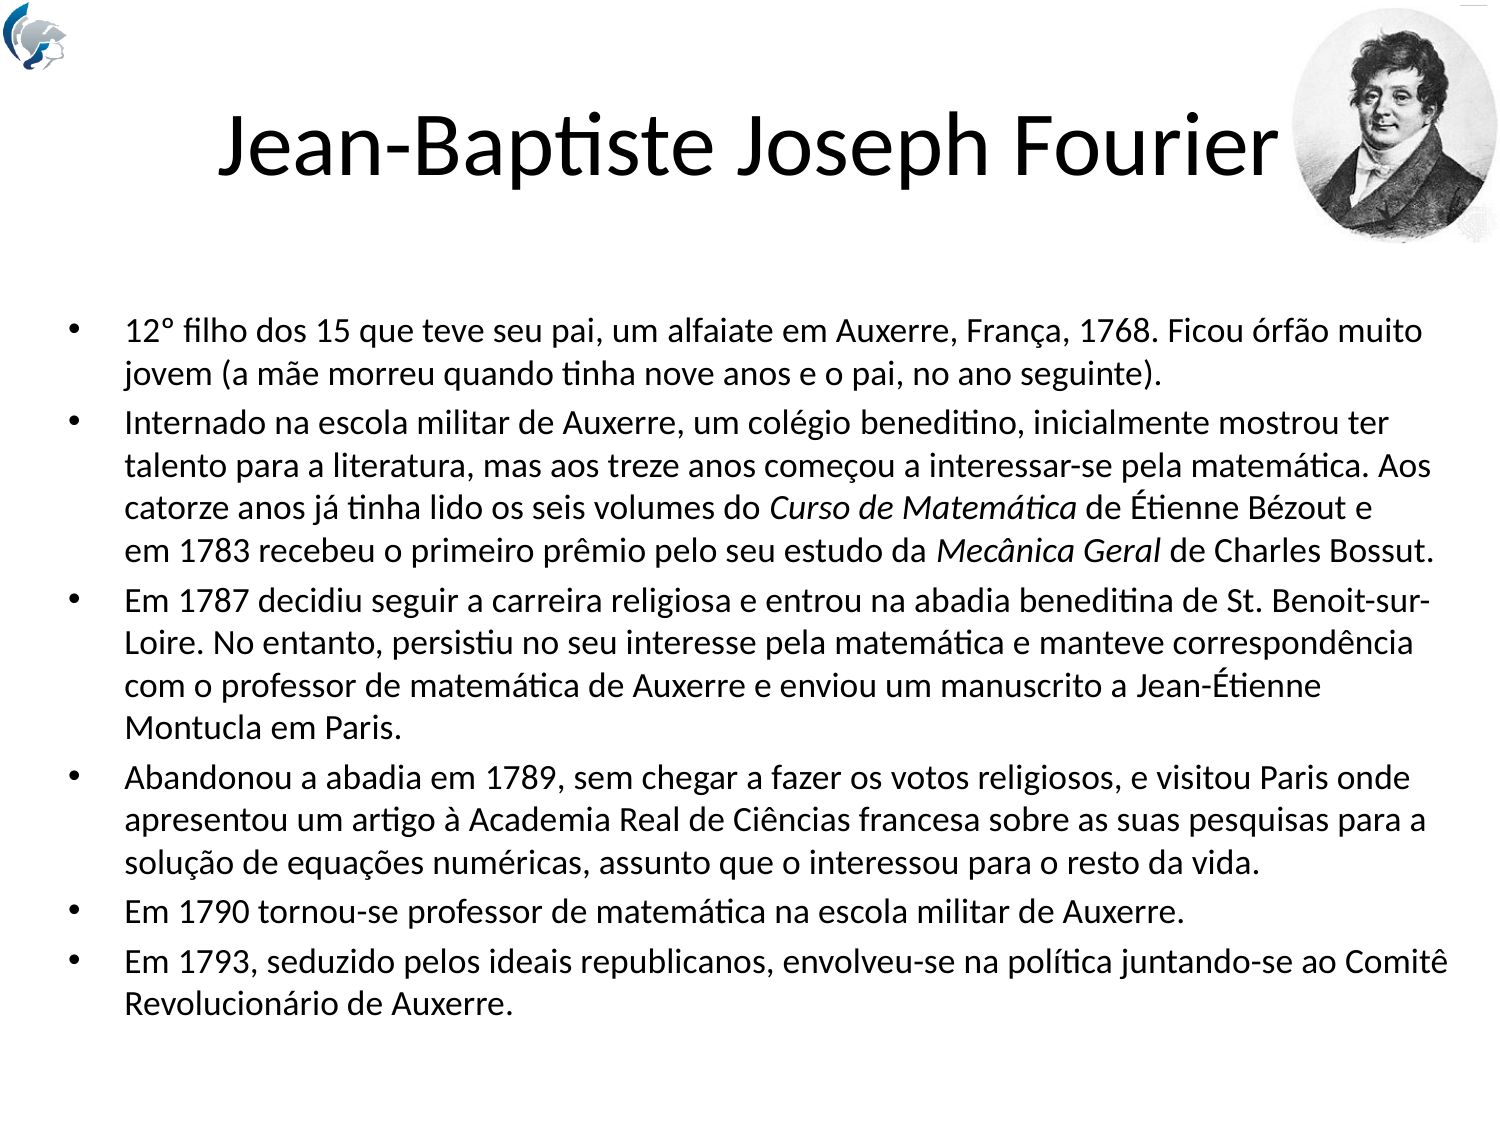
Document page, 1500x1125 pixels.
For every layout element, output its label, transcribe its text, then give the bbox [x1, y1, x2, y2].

picture [1290, 3, 1500, 244]
picture [0, 2, 77, 72]
title Jean-Baptiste Joseph Fourier [75, 45, 1285, 233]
list 12º filho dos 15 que teve seu pai, um alfaiate em Auxerre, França, 1768. Ficou órfão muito jovem (a mãe morreu quando tinha nove anos e o pai, no ano seguinte). Internado na escola militar de Auxerre, um colégio beneditino, inicialmente mostrou ter talento para a literatura, mas aos treze anos começou a interessar-se pela matemática. Aos catorze anos já tinha lido os seis volumes do Curso de Matemática de Étienne Bézout e em 1783 recebeu o primeiro prêmio pelo seu estudo da Mecânica Geral de Charles Bossut. Em 1787 decidiu seguir a carreira religiosa e entrou na abadia beneditina de St. Benoit-sur-Loire. No entanto, persistiu no seu interesse pela matemática e manteve correspondência com o professor de matemática de Auxerre e enviou um manuscrito a Jean-Étienne Montucla em Paris. Abandonou a abadia em 1789, sem chegar a fazer os votos religiosos, e visitou Paris onde apresentou um artigo à Academia Real de Ciências francesa sobre as suas pesquisas para a solução de equações numéricas, assunto que o interessou para o resto da vida. Em 1790 tornou-se professor de matemática na escola militar de Auxerre. Em 1793, seduzido pelos ideais republicanos, envolveu-se na política juntando-se ao Comitê Revolucionário de Auxerre. [53, 299, 1500, 975]
